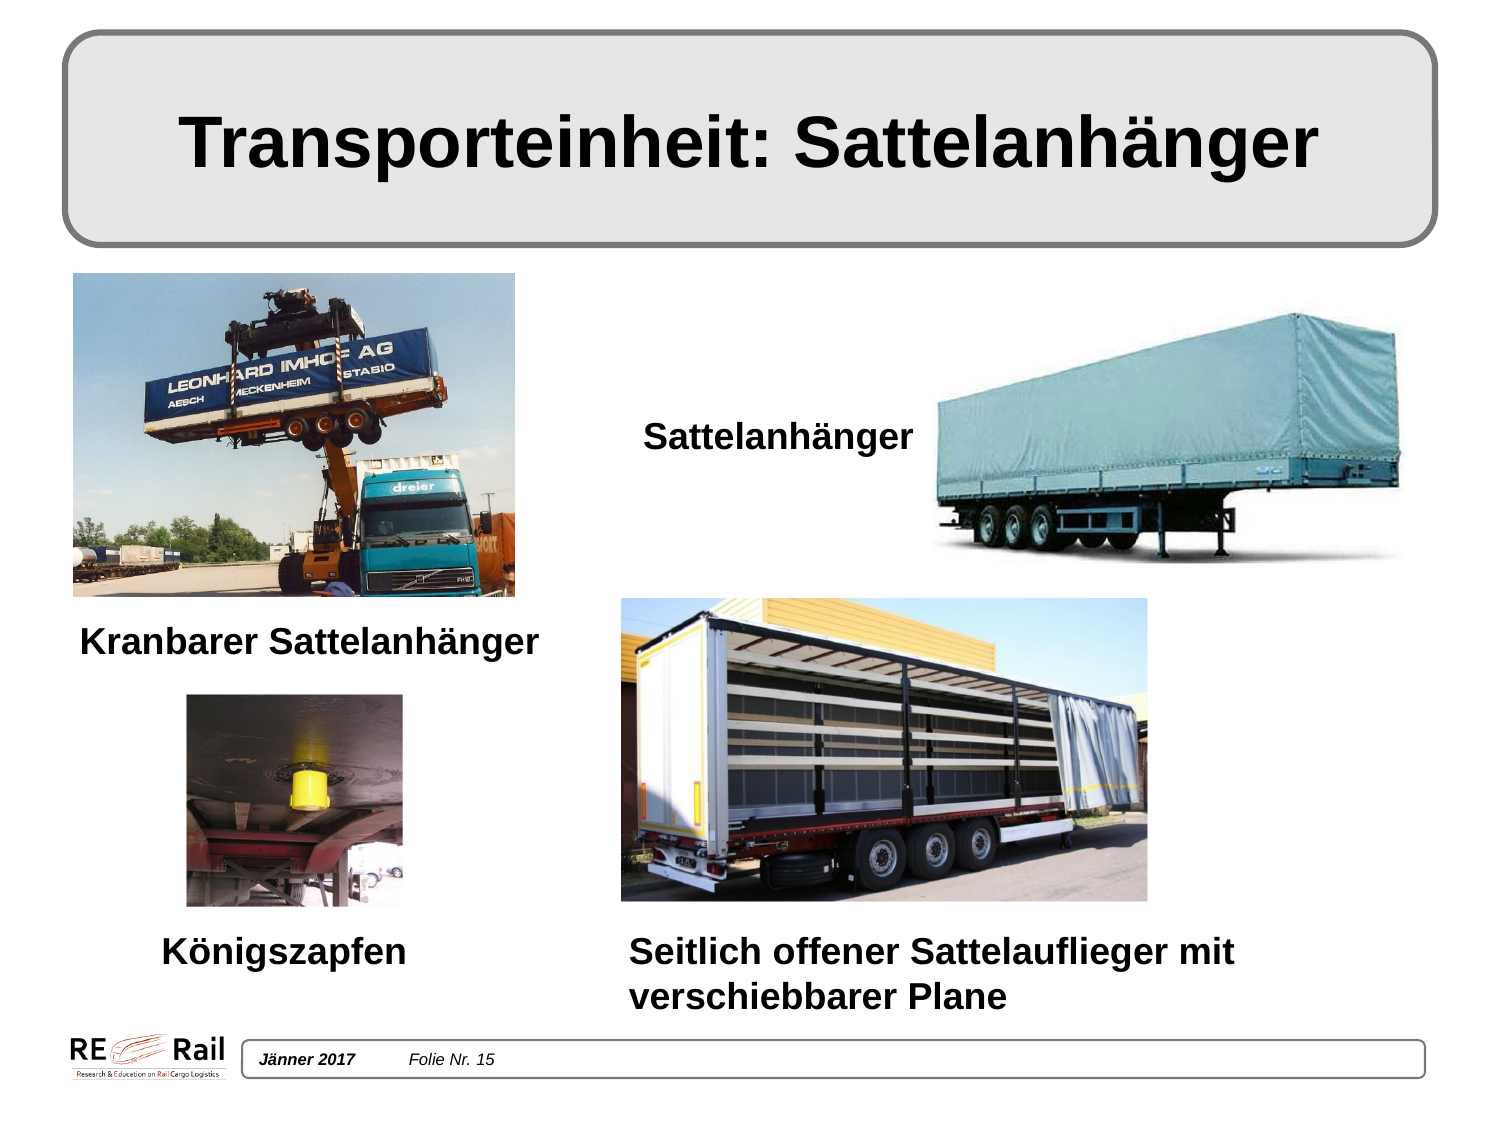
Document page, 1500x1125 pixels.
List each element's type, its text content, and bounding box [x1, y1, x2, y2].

picture [619, 597, 1148, 902]
text_box Kranbarer Sattelanhänger [64, 609, 614, 670]
text_box Königszapfen [146, 919, 443, 980]
picture [186, 694, 403, 907]
text_box Sattelanhänger [628, 404, 925, 465]
picture [73, 272, 516, 598]
text_box Seitlich offener Sattelauflieger mit verschiebbarer Plane [614, 919, 1447, 1025]
picture [68, 1032, 226, 1080]
title Transporteinheit: Sattelanhänger [88, 45, 1412, 233]
picture [930, 250, 1410, 564]
